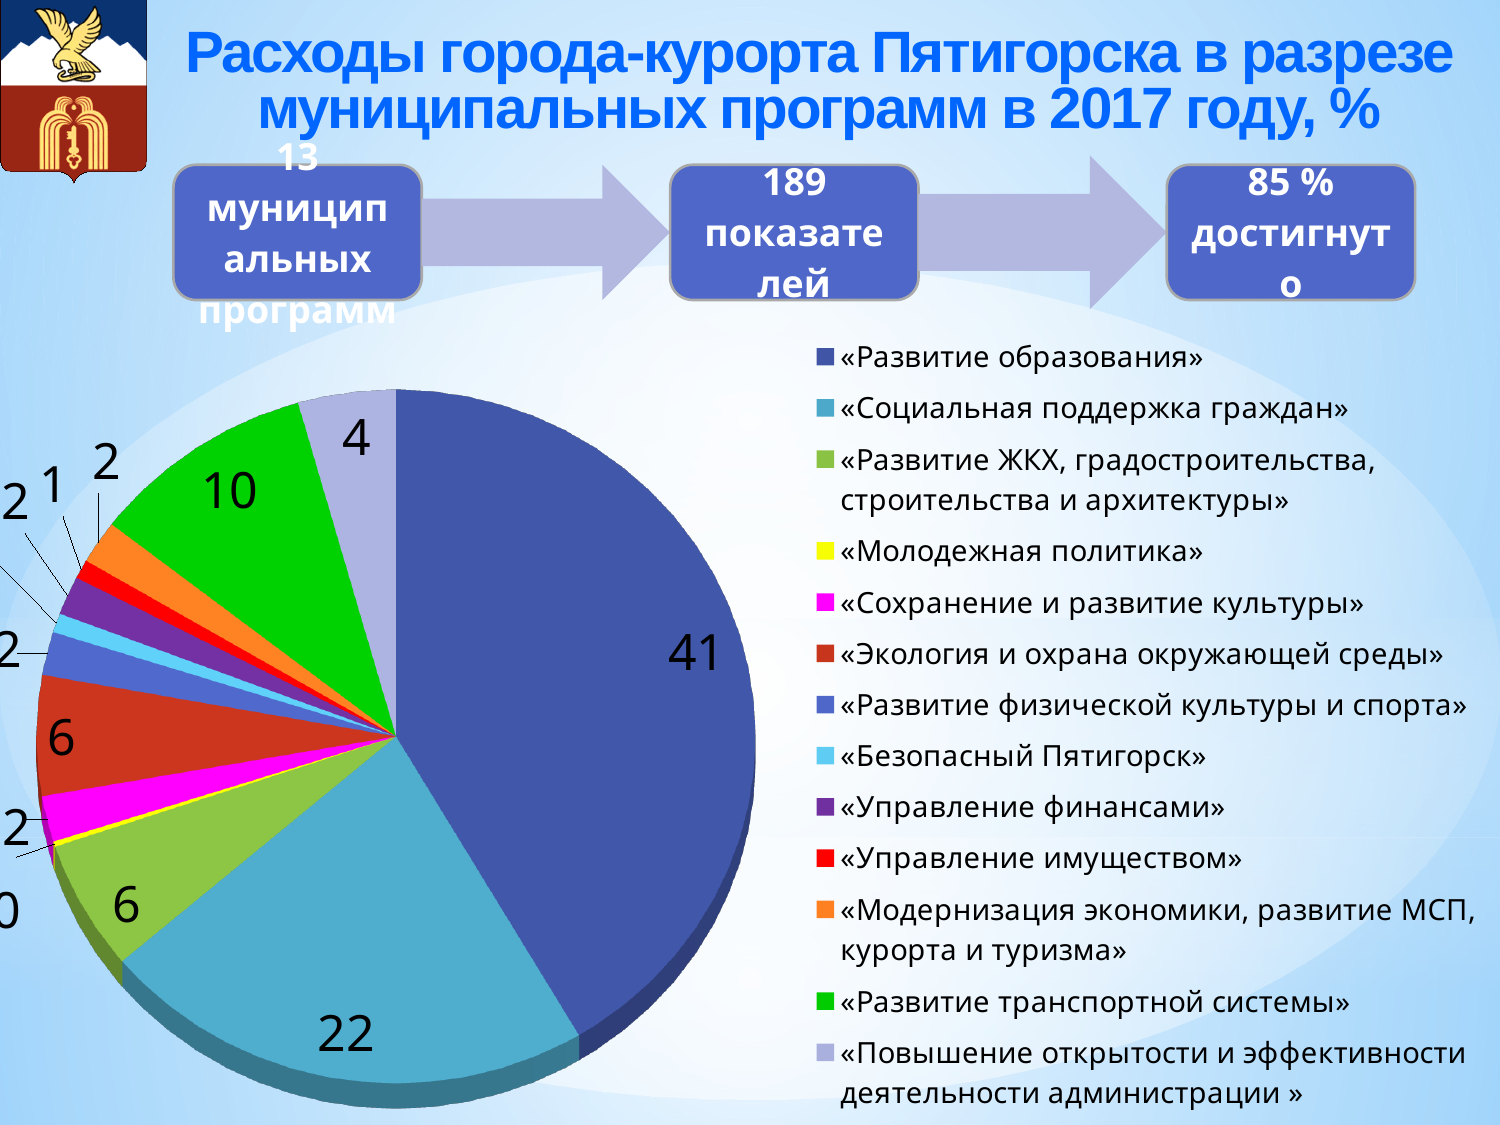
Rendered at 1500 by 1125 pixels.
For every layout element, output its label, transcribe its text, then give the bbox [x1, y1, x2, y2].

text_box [173, 164, 1416, 301]
text_box Расходы города-курорта Пятигорска в разрезе муниципальных программ в 2017 году, % [151, 6, 1492, 147]
chart [0, 307, 1492, 1125]
picture [0, 0, 148, 184]
